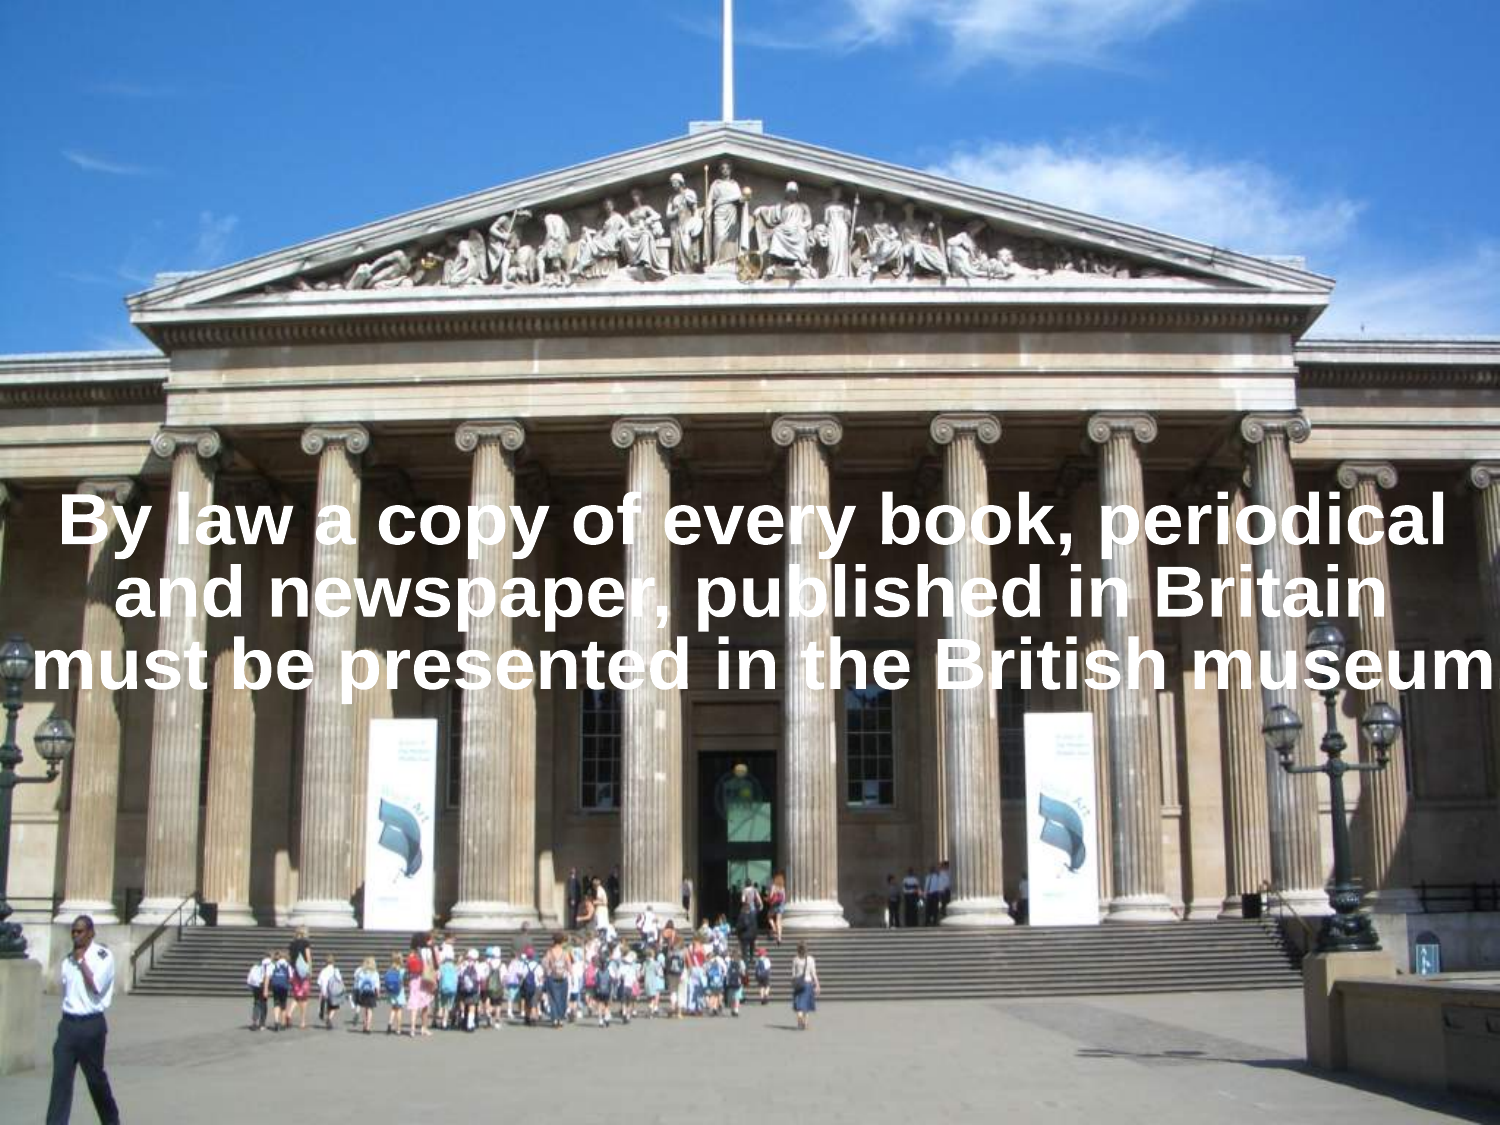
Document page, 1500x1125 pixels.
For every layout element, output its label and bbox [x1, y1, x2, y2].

list [0, 0, 1500, 1125]
